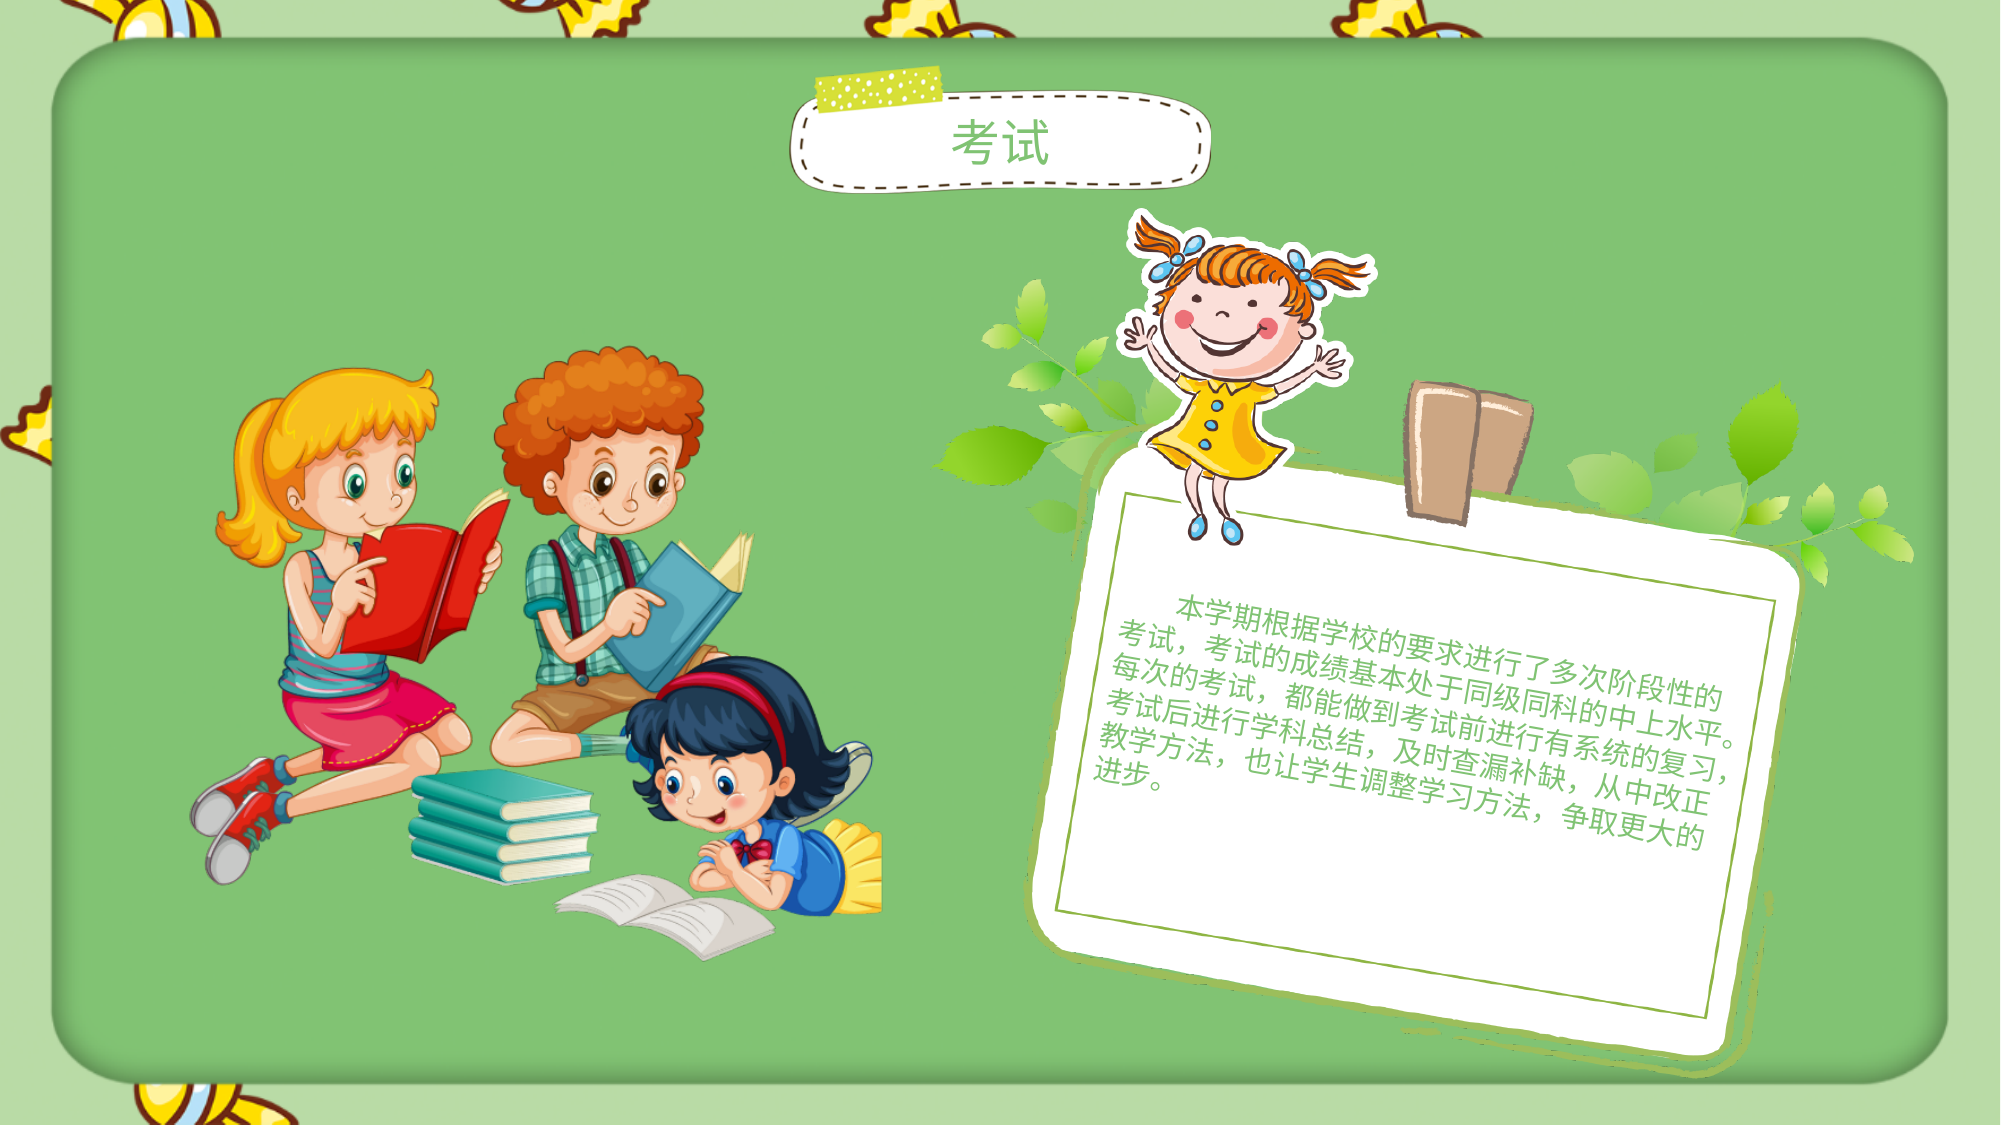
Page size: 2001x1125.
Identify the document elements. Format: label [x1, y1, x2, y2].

text_box [704, 49, 1296, 194]
picture [0, 0, 2001, 1125]
